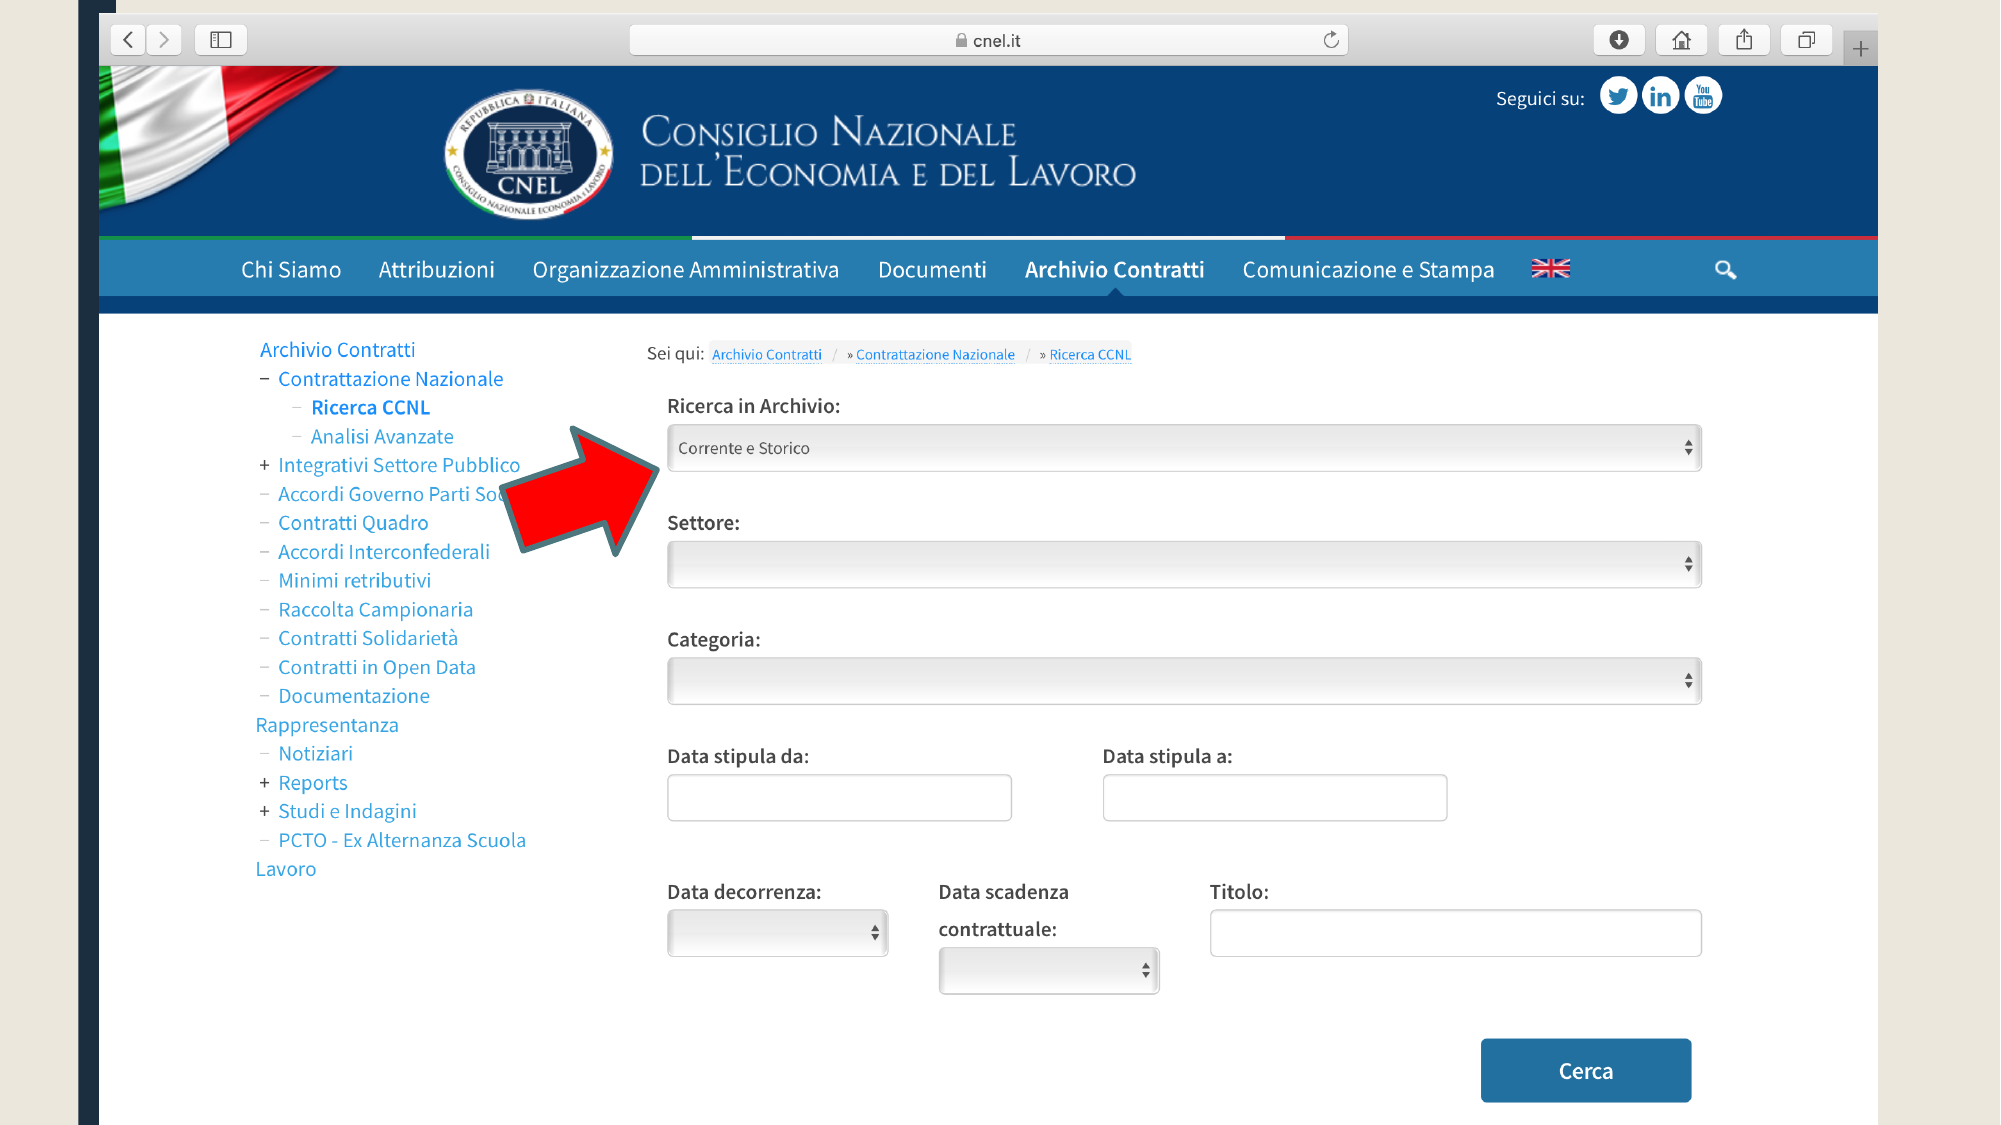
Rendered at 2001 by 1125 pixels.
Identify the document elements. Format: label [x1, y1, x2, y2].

picture [99, 13, 1878, 1125]
